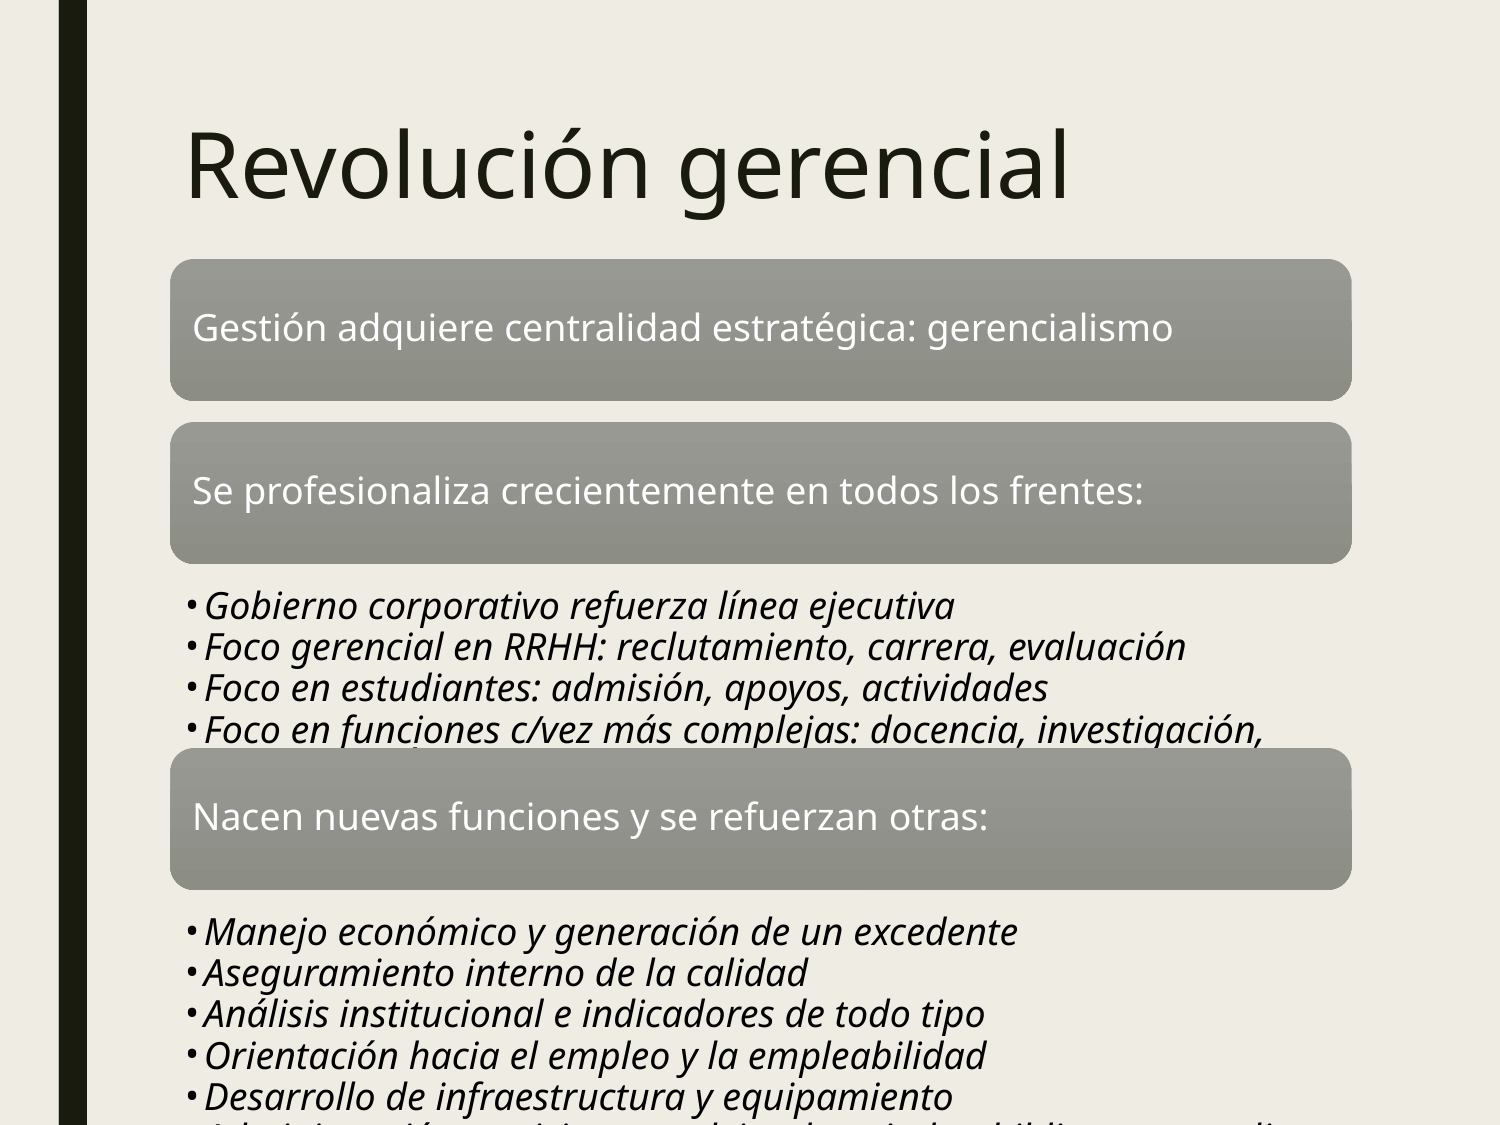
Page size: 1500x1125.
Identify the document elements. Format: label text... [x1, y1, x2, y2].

text_box Gestión adquiere centralidad estratégica: gerencialismo [170, 259, 1352, 401]
text_box Se profesionaliza crecientemente en todos los frentes: [170, 422, 1352, 564]
text_box Gobierno corporativo refuerza línea ejecutiva Foco gerencial en RRHH: reclutamiento, carrera, evaluación Foco en estudiantes: admisión, apoyos, actividades Foco en funciones c/vez más complejas: docencia, investigación, tercera misión [170, 585, 1352, 727]
title Revolución gerencial [168, 112, 1351, 357]
text_box Nacen nuevas funciones y se refuerzan otras: [170, 748, 1352, 890]
text_box Manejo económico y generación de un excedente Aseguramiento interno de la calidad Análisis institucional e indicadores de todo tipo Orientación hacia el empleo y la empleabilidad Desarrollo de infraestructura y equipamiento Administración servicios complejos: hospitales, bibliotecas, medios de comunicación, deporte [170, 911, 1352, 1053]
